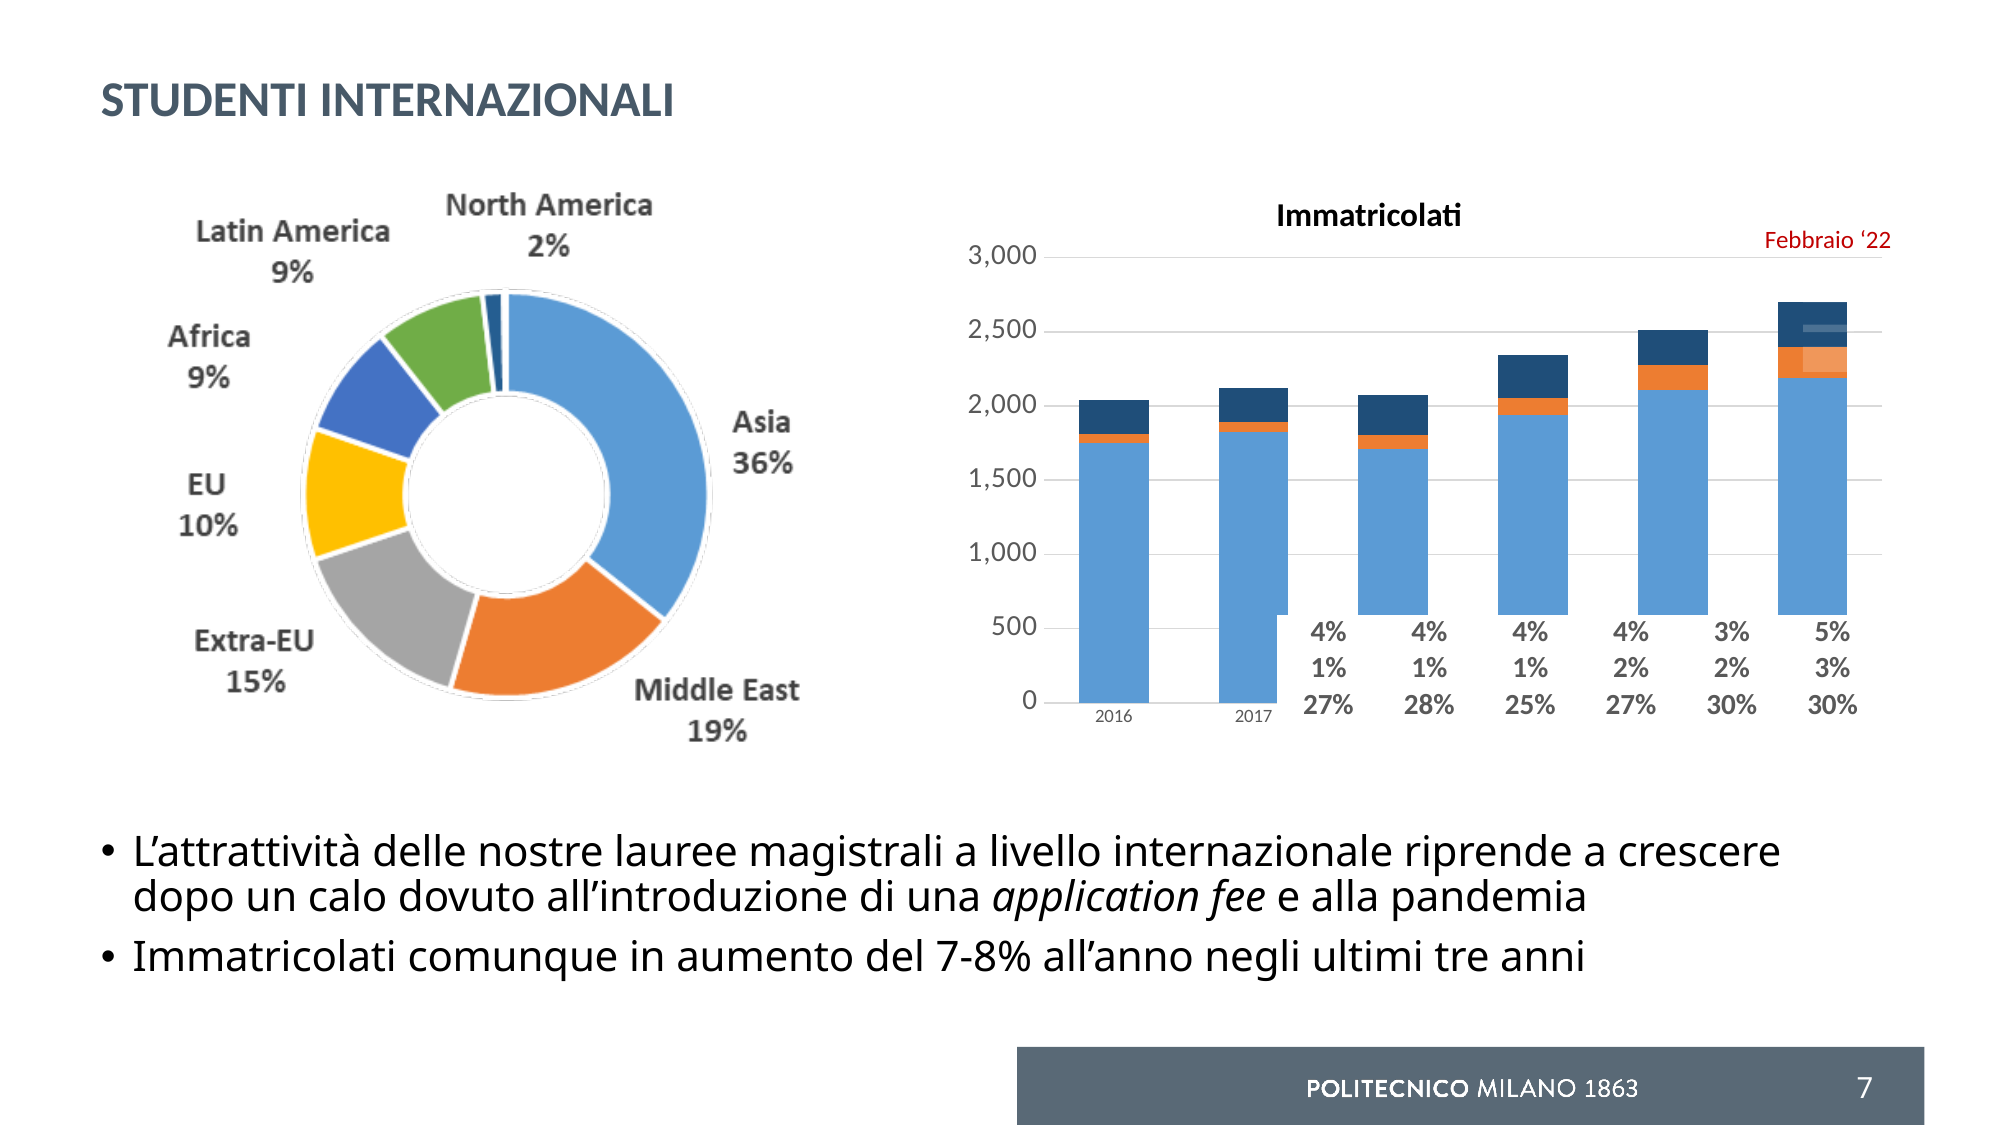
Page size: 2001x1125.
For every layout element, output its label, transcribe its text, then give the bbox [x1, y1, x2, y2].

chart [948, 232, 1902, 738]
picture [1298, 1075, 1644, 1102]
text_box L’attrattività delle nostre lauree magistrali a livello internazionale riprende a crescere dopo un calo dovuto all’introduzione di una application fee e alla pandemia Immatricolati comunque in aumento del 7-8% all’anno negli ultimi tre anni [85, 822, 1873, 1014]
text_box Febbraio ‘22 [1741, 215, 1916, 261]
title studenti INTERNAZIONALI [85, 65, 1925, 135]
picture [98, 178, 899, 766]
text_box Immatricolati [1261, 185, 1702, 232]
